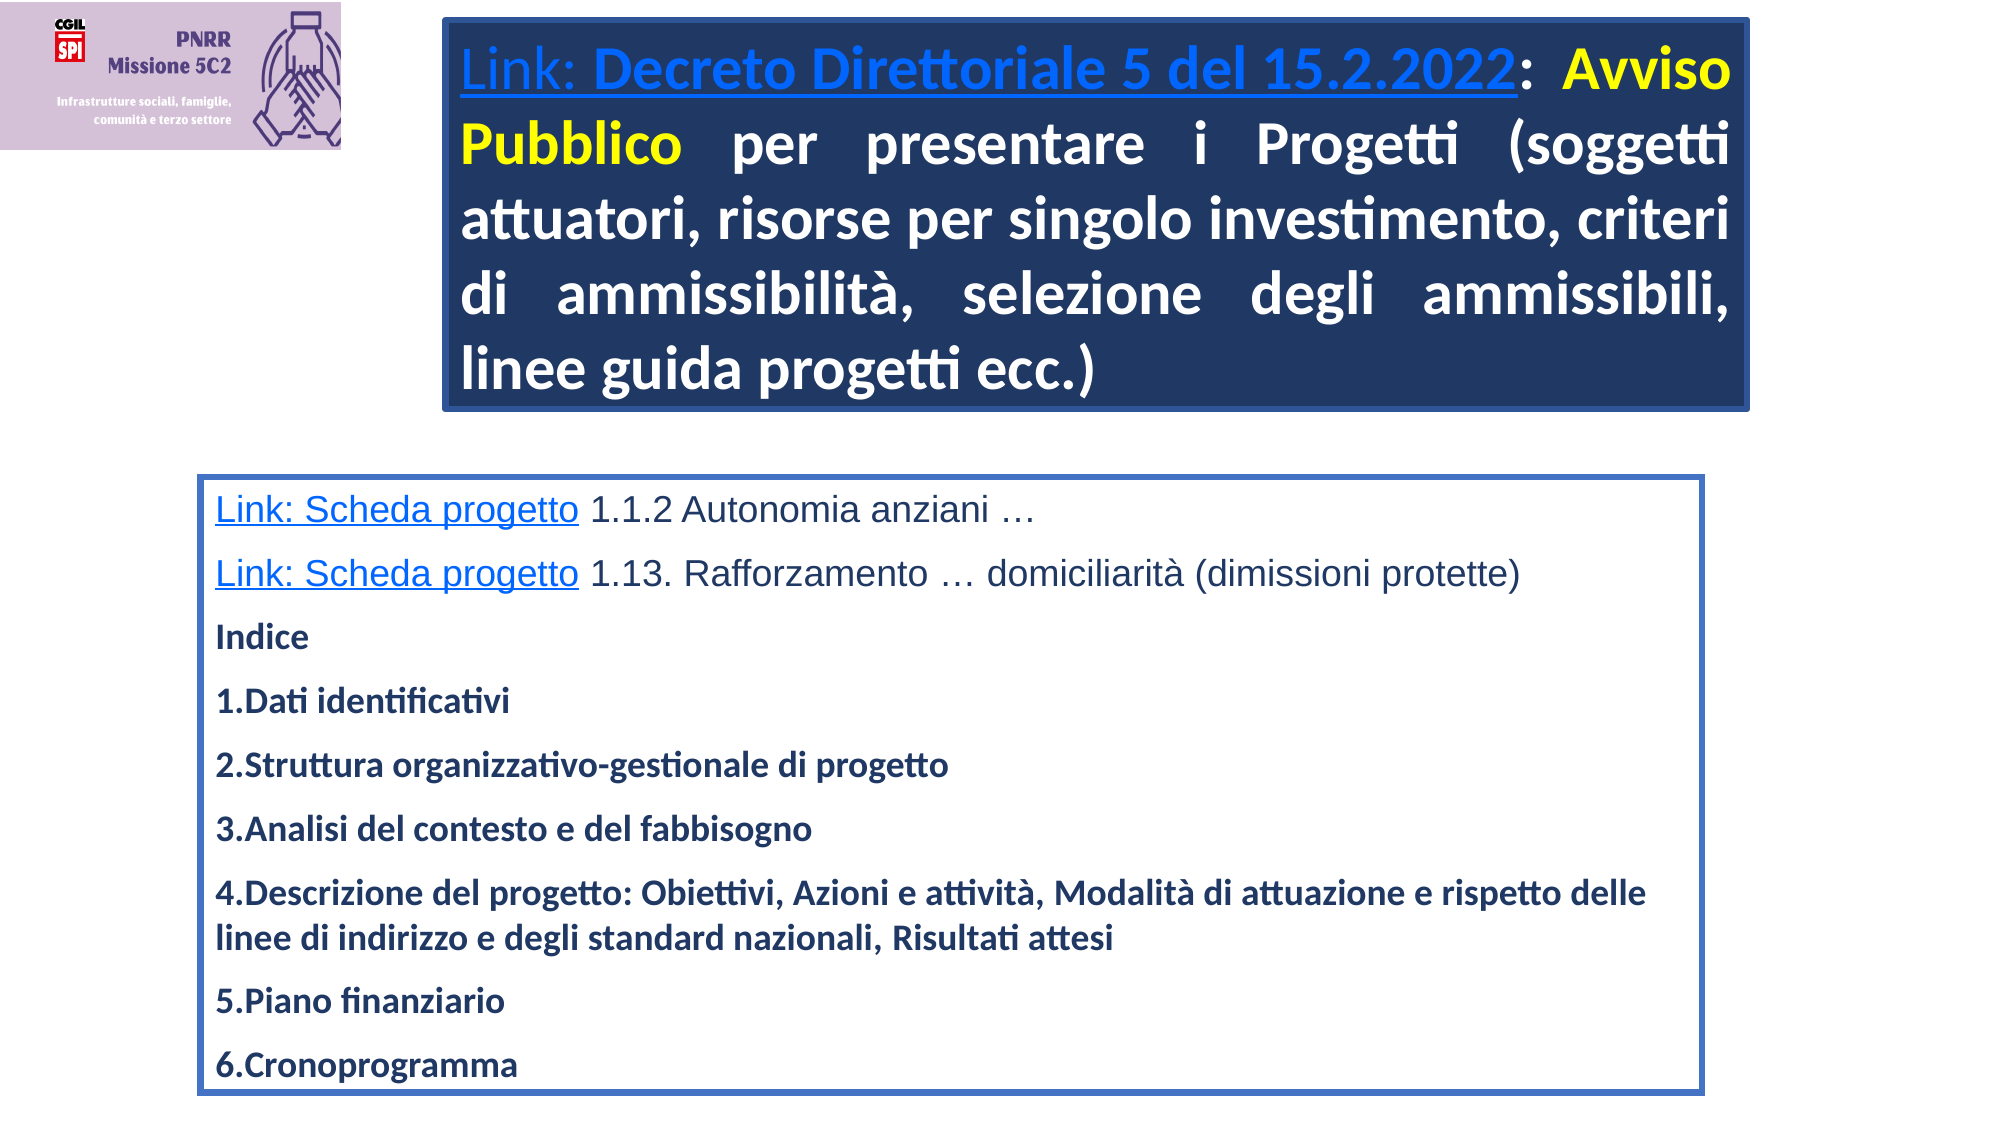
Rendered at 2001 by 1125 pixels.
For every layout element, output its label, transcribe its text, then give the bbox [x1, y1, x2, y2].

text_box Link: Decreto Direttoriale 5 del 15.2.2022: Avviso Pubblico per presentare i Progetti (soggetti attuatori, risorse per singolo investimento, criteri di ammissibilità, selezione degli ammissibili, linee guida progetti ecc.) [445, 19, 1748, 410]
picture [0, 2, 341, 150]
text_box Link: Scheda progetto 1.1.2 Autonomia anziani … Link: Scheda progetto 1.13. Rafforzamento … domiciliarità (dimissioni protette) Indice 1. Dati identificativi 2. Struttura organizzativo-gestionale di progetto 3. Analisi del contesto e del fabbisogno 4. Descrizione del progetto: Obiettivi, Azioni e attività, Modalità di attuazione e rispetto delle linee di indirizzo e degli standard nazionali, Risultati attesi 5. Piano finanziario 6. Cronoprogramma [200, 477, 1703, 1093]
